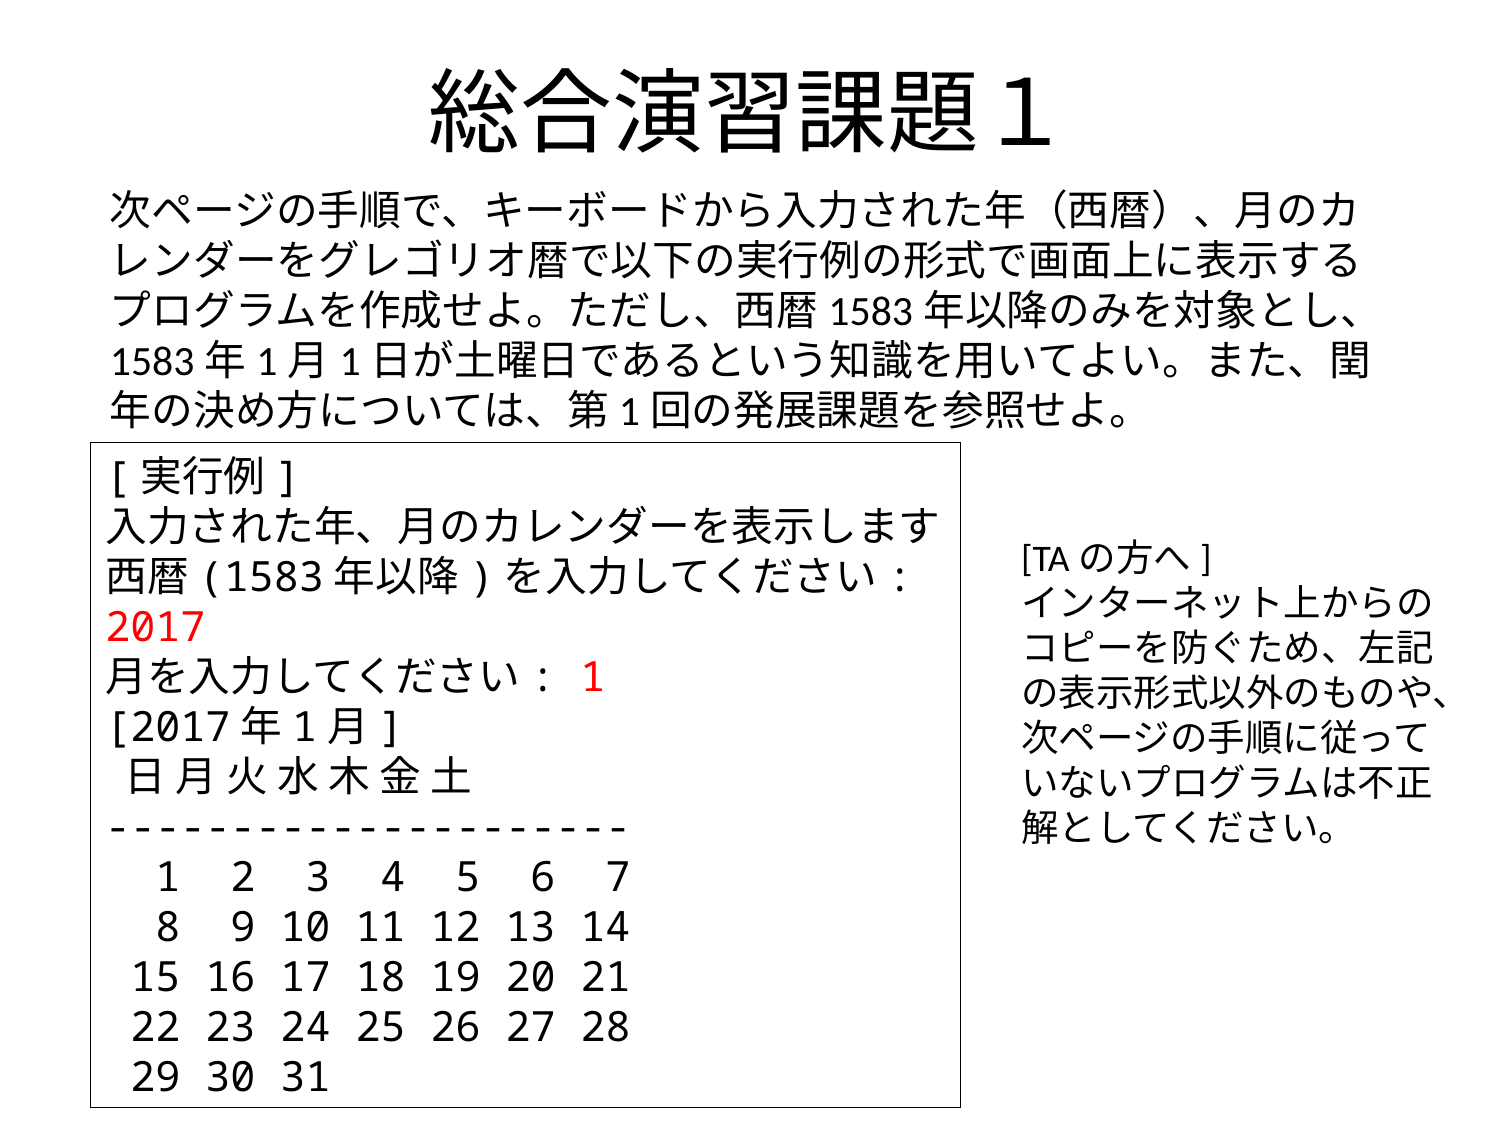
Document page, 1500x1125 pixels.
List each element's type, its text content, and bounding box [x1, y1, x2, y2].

text_box [TAの方へ] インターネット上からのコピーを防ぐため、左記の表示形式以外のものや、次ページの手順に従っていないプログラムは不正解としてください。 [1006, 526, 1453, 856]
title 総合演習課題１ [75, 44, 1425, 173]
text_box [実行例] 入力された年、月のカレンダーを表示します 西暦(1583年以降)を入力してください: 2017 月を入力してください: 1 [2017年1月] 日 月 火 水 木 金 土 --------------------- 1 2 3 4 5 6 7 8 9 10 11 12 13 14 15 16 17 18 19 20 21 22 23 24 25 26 27 28 29 30 31 [90, 442, 961, 1108]
text_box 次ページの手順で、キーボードから入力された年（西暦）、月のカレンダーをグレゴリオ暦で以下の実行例の形式で画面上に表示するプログラムを作成せよ。ただし、西暦1583年以降のみを対象とし、1583年1月1日が土曜日であるという知識を用いてよい。また、閏年の決め方については、第1回の発展課題を参照せよ。 [95, 176, 1415, 442]
